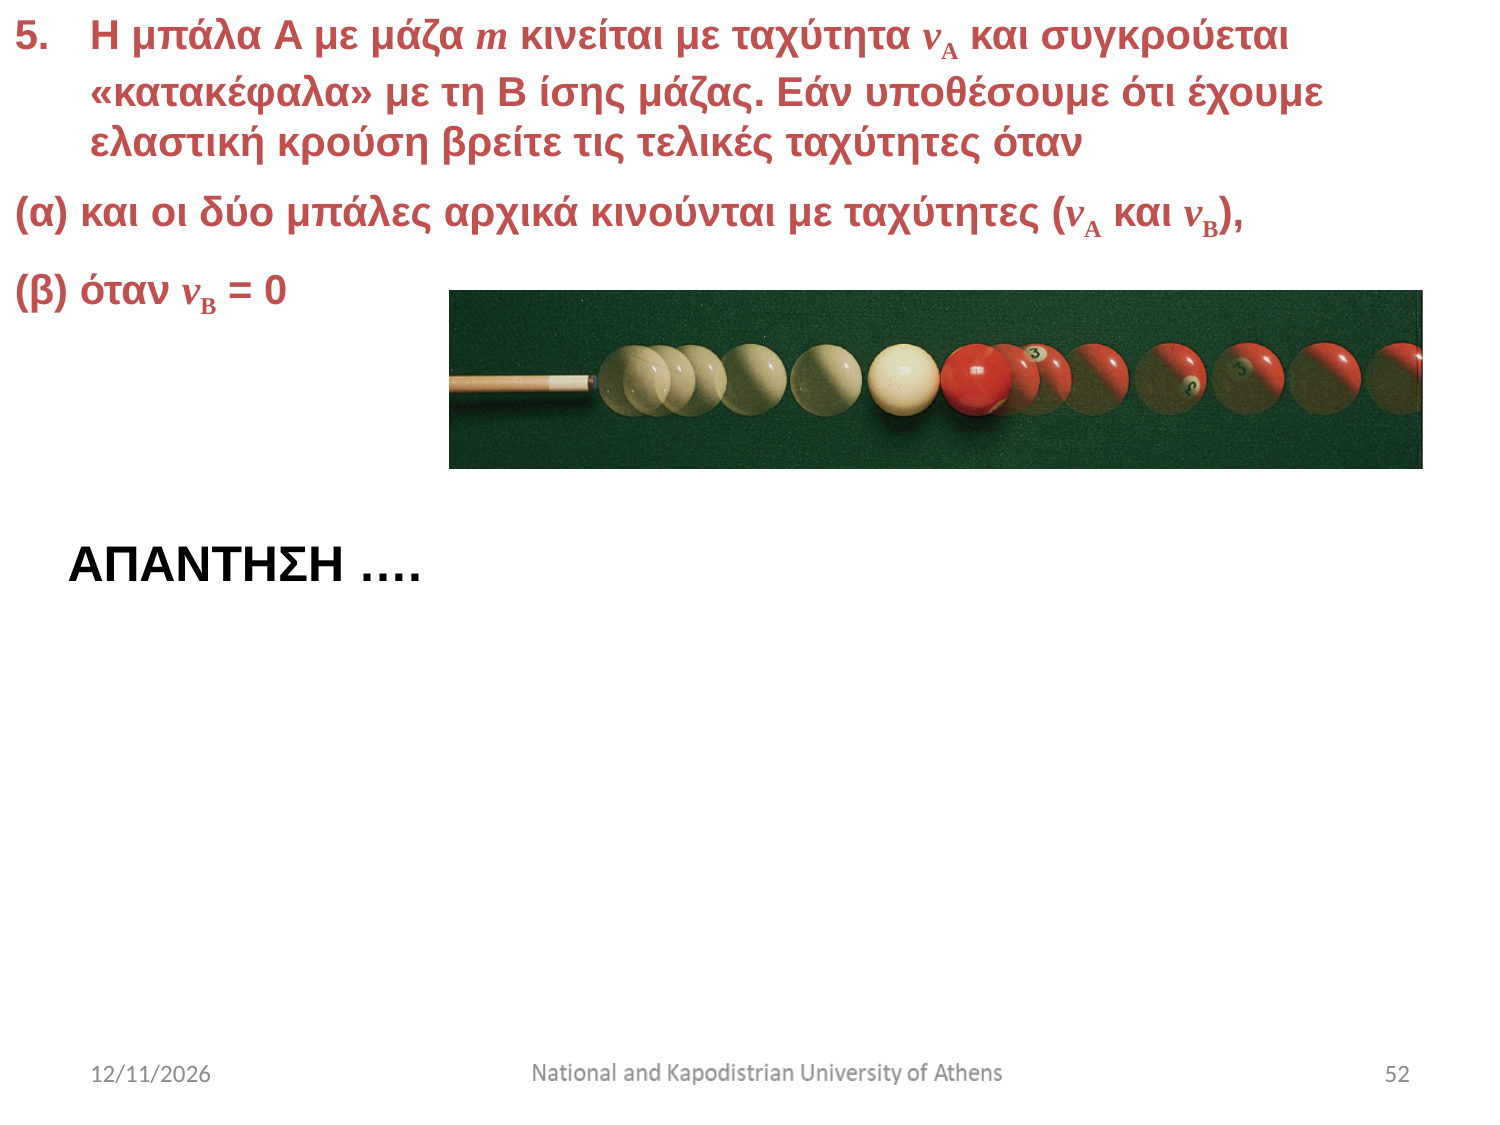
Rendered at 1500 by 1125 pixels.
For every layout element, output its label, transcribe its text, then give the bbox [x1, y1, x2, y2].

picture [459, 1042, 1074, 1103]
picture [448, 290, 1425, 469]
text_box Η μπάλα A με μάζα m κινείται με ταχύτητα vA και συγκρούεται «κατακέφαλα» με τη B ίσης μάζας. Εάν υποθέσουμε ότι έχουμε ελαστική κρούση βρείτε τις τελικές ταχύτητες όταν (α) και οι δύο μπάλες αρχικά κινούνται με ταχύτητες (vA και vB), (β) όταν vB = 0 [0, 0, 1500, 328]
text_box ΑΠΑΝΤΗΣΗ …. [52, 524, 451, 600]
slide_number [75, 1042, 425, 1103]
slide_number 52 [1074, 1042, 1425, 1103]
